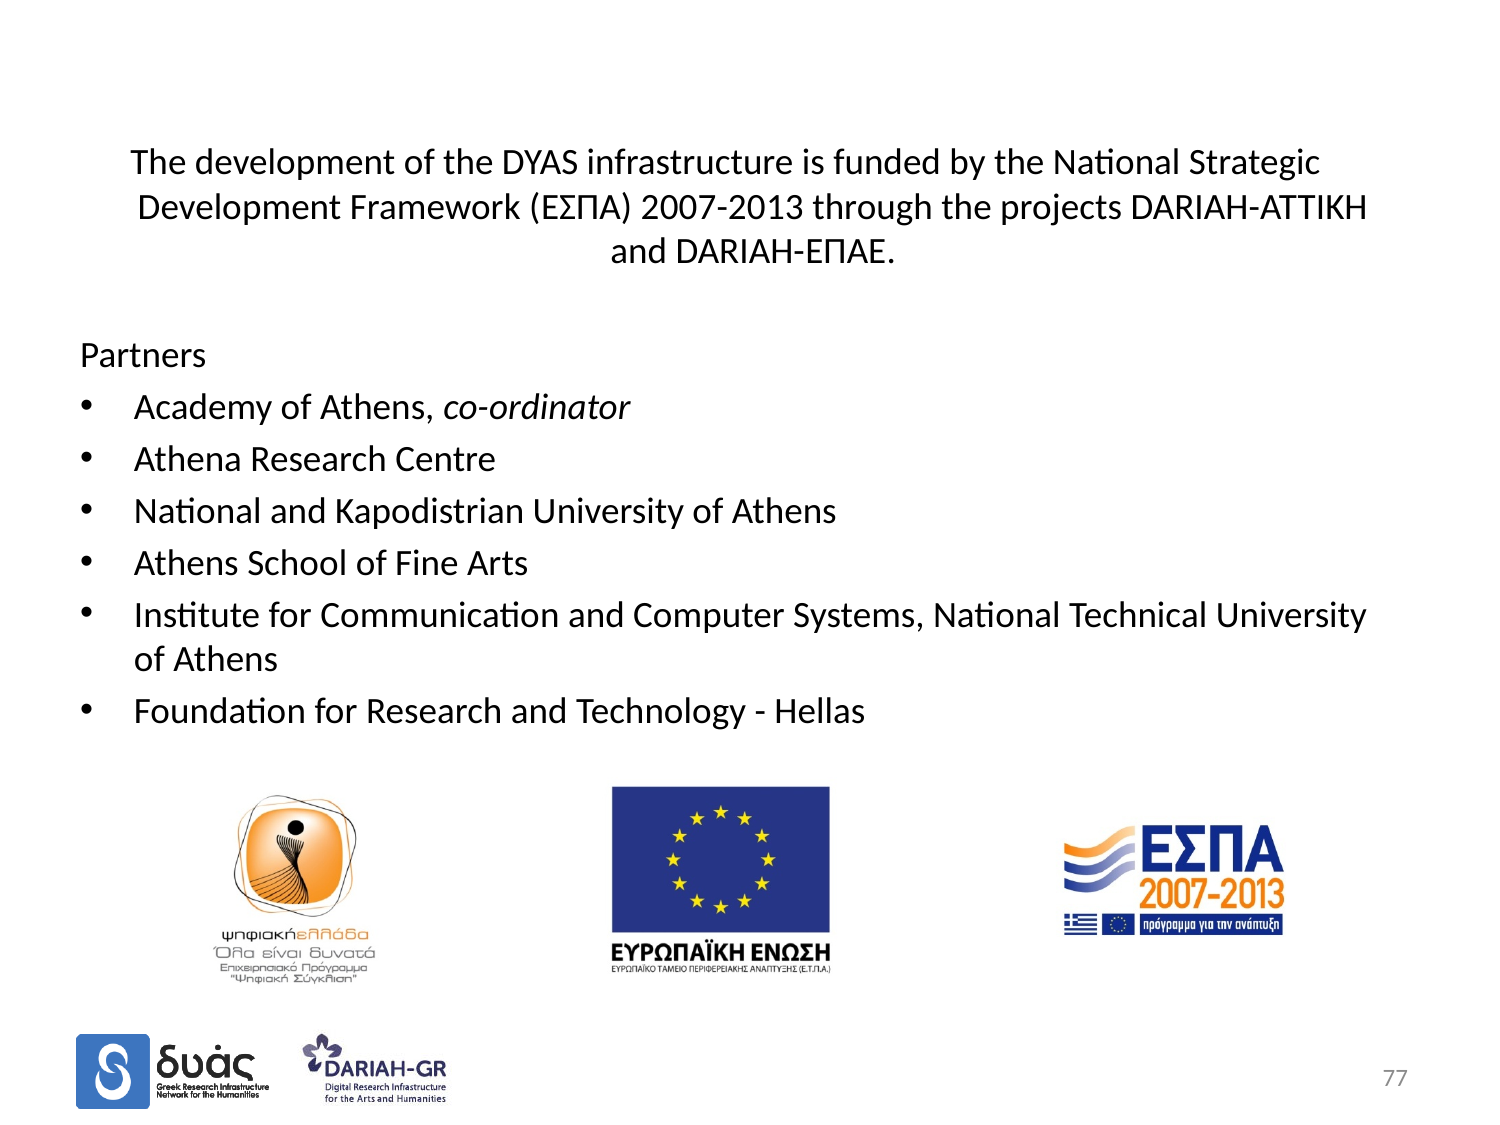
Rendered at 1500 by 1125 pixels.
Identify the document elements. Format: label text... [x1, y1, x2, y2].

picture [596, 777, 845, 987]
picture [76, 1034, 269, 1109]
picture [159, 774, 432, 1002]
list The development of the DYAS infrastructure is funded by the National Strategic Development Framework (ΕΣΠΑ) 2007-2013 through the projects DARIAH-ATTIKH and DARIAH-ΕΠΑΕ. Partners Academy of Athens, co-ordinator Athena Research Centre National and Kapodistrian University of Athens Athens School of Fine Arts Institute for Communication and Computer Systems, National Technical University of Athens Foundation for Research and Technology - Hellas [64, 78, 1388, 740]
picture [289, 1029, 462, 1106]
slide_number 77 [1292, 1035, 1424, 1118]
picture [1045, 805, 1309, 977]
